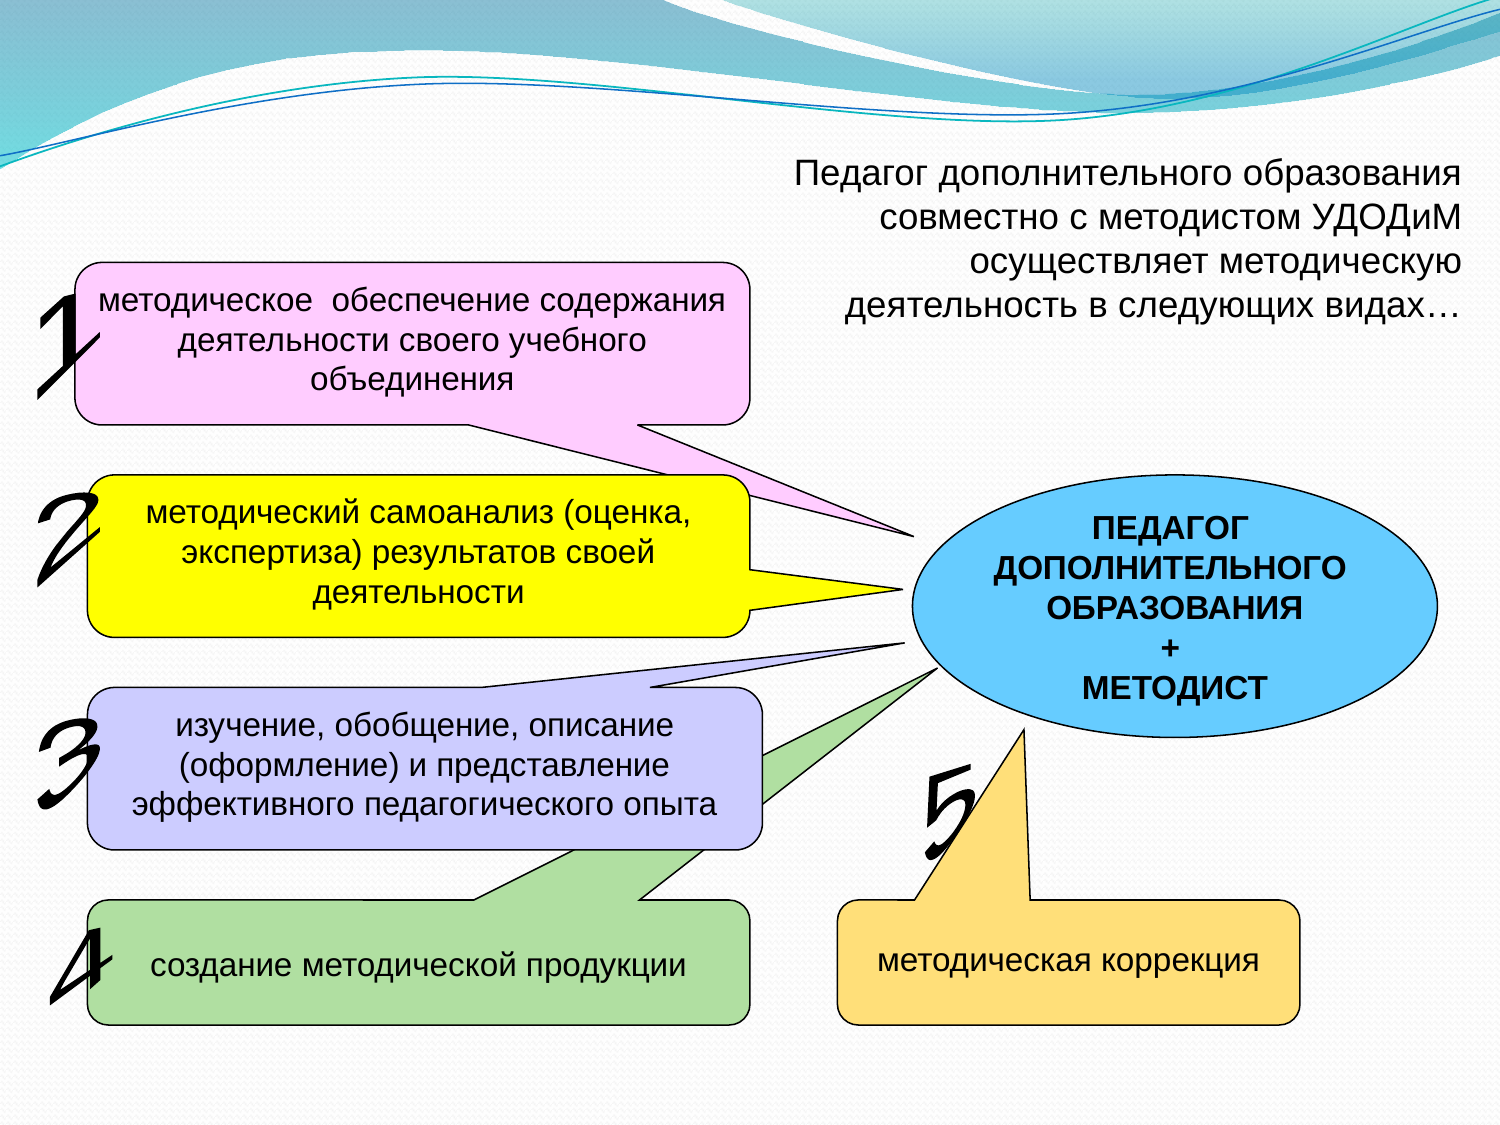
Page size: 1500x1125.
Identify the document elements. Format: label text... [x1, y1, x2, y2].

text_box изучение, обобщение, описание (оформление) и представление эффективного педагогического опыта [87, 642, 905, 850]
text_box создание методической продукции [763, 667, 938, 804]
text_box методическая коррекция [837, 729, 1300, 1026]
text_box ПЕДАГОГ ДОПОЛНИТЕЛЬНОГО ОБРАЗОВАНИЯ + МЕТОДИСТ [912, 474, 1438, 738]
text_box методическое обеспечение содержания деятельности своего учебного объединения [74, 262, 914, 537]
title Педагог дополнительного образования совместно с методистом УДОДиМ осуществляет методическую деятельность в следующих видах… [774, 137, 1463, 325]
text_box создание методической продукции [87, 850, 750, 1026]
text_box методический самоанализ (оценка, экспертиза) результатов своей деятельности [87, 474, 904, 638]
